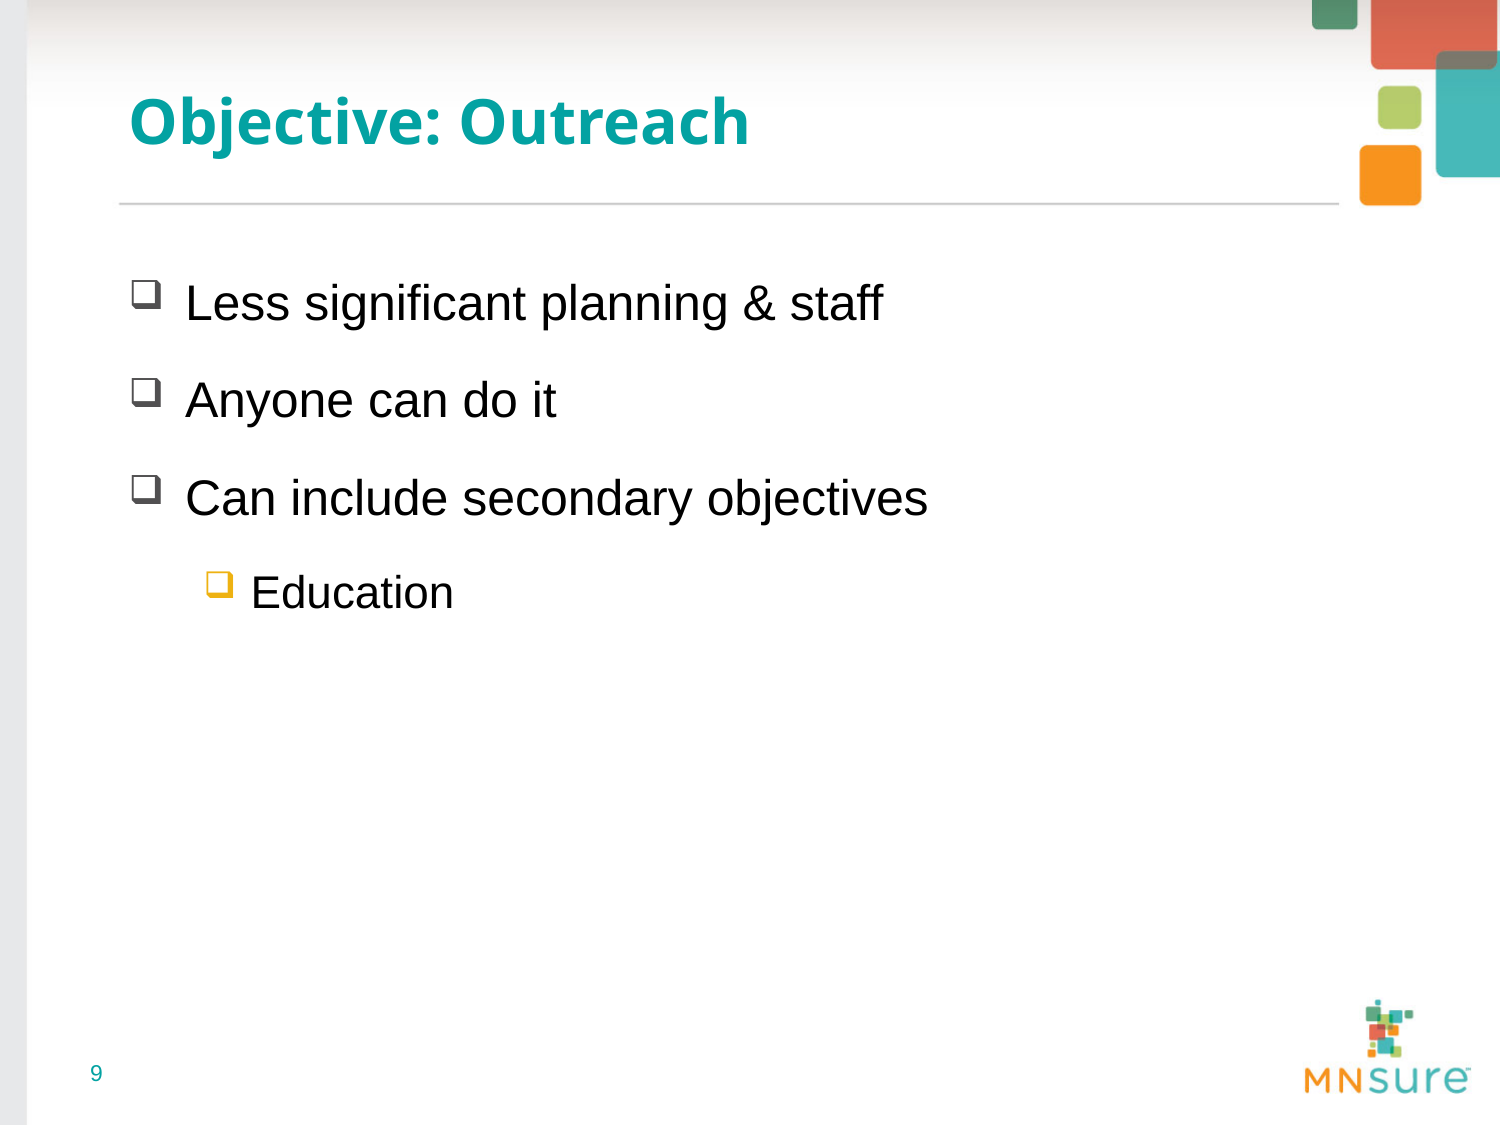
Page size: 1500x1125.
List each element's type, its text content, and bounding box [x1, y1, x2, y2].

picture [0, 0, 1500, 1125]
slide_number 9 [75, 1042, 156, 1103]
title Objective: Outreach [113, 45, 1346, 194]
list Less significant planning & staff Anyone can do it Can include secondary objectives Education [113, 262, 1425, 1005]
